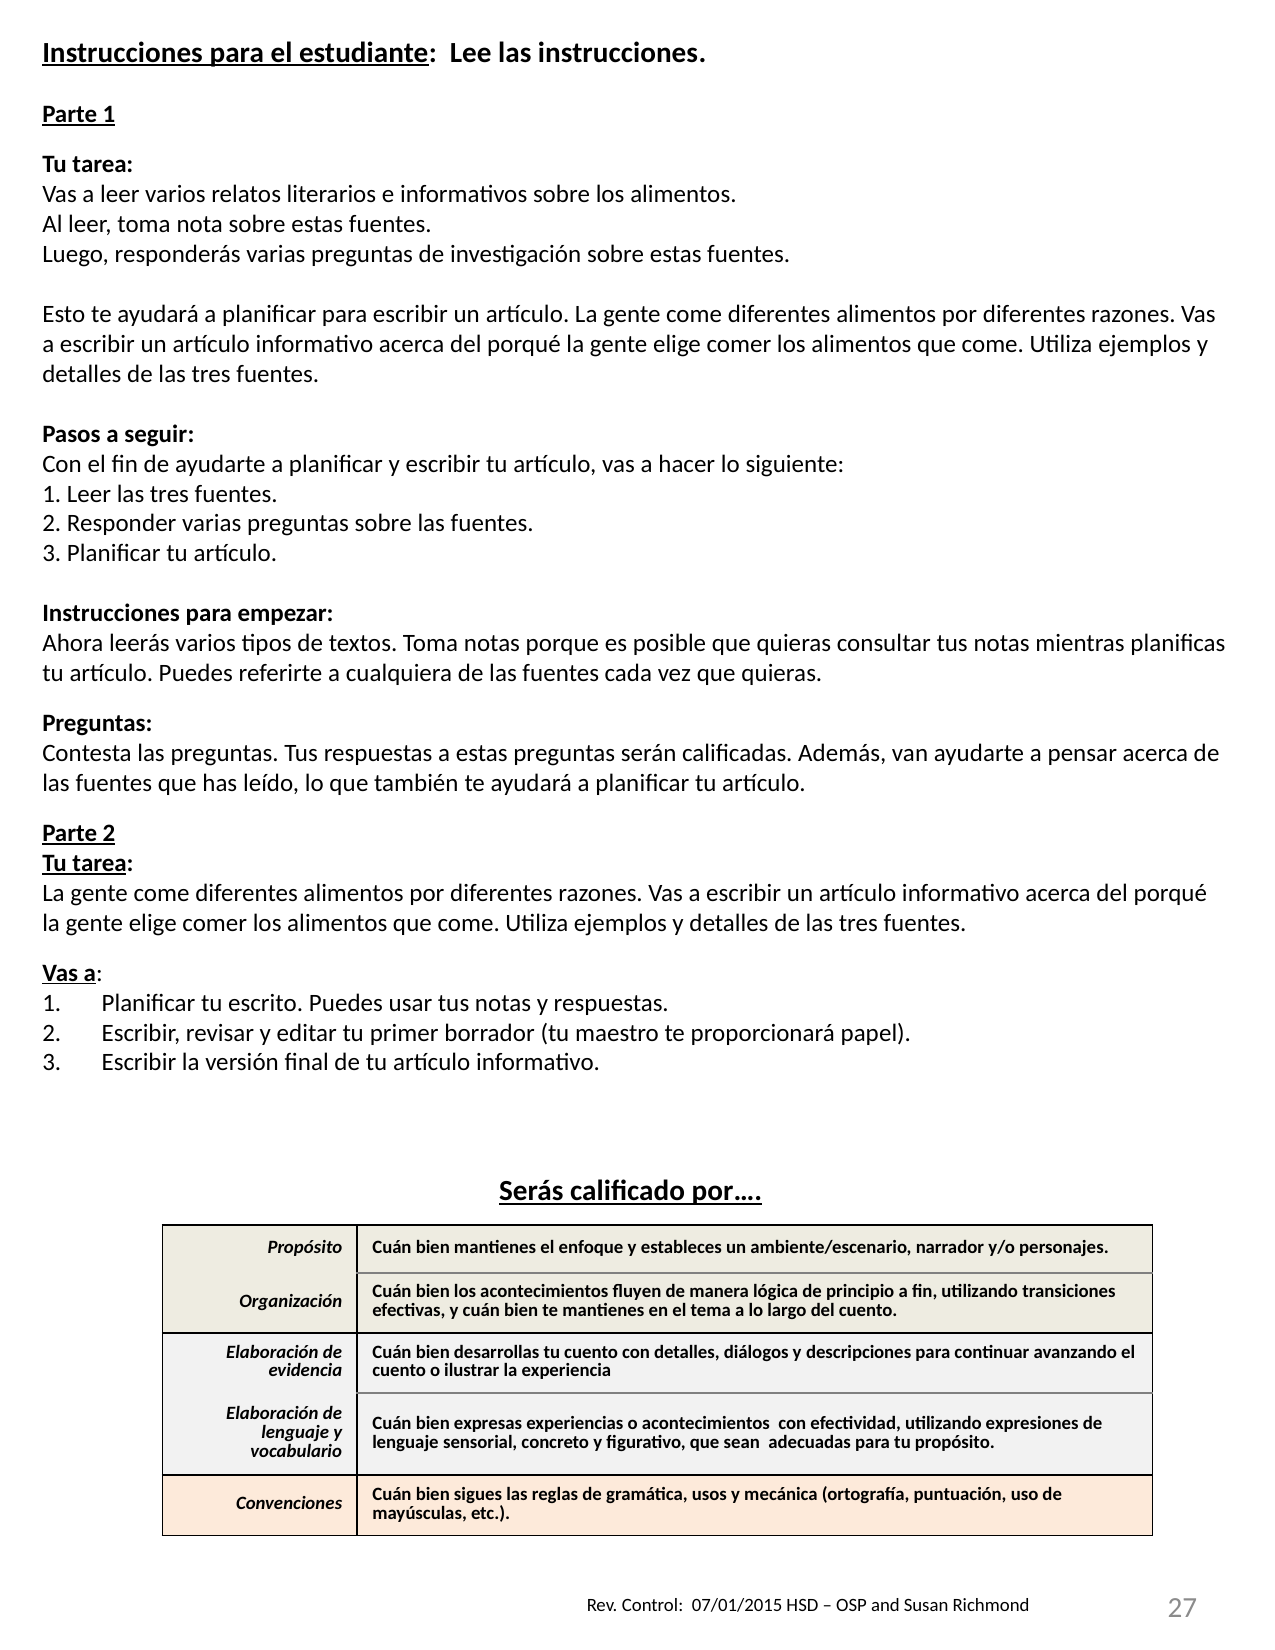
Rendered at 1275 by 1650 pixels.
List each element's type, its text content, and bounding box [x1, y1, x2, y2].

table_cell Cuán bien desarrollas tu cuento con detalles, diálogos y descripciones para continuar avanzando el cuento o ilustrar la experiencia [358, 1334, 1152, 1392]
table_cell Convenciones [163, 1476, 356, 1535]
text_box Instrucciones para el estudiante: Lee las instrucciones. Parte 1 Tu tarea: Vas a leer varios relatos literarios e informativos sobre los alimentos. Al leer, toma nota sobre estas fuentes. Luego, responderás varias preguntas de investigación sobre estas fuentes. Esto te ayudará a planificar para escribir un artículo. La gente come diferentes alimentos por diferentes razones. Vas a escribir un artículo informativo acerca del porqué la gente elige comer los alimentos que come. Utiliza ejemplos y detalles de las tres fuentes. Pasos a seguir: Con el fin de ayudarte a planificar y escribir tu artículo, vas a hacer lo siguiente: 1. Leer las tres fuentes. 2. Responder varias preguntas sobre las fuentes. 3. Planificar tu artículo. Instrucciones para empezar: Ahora leerás varios tipos de textos. Toma notas porque es posible que quieras consultar tus notas mientras planificas tu artículo. Puedes referirte a cualquiera de las fuentes cada vez que quieras. Preguntas: Contesta las preguntas. Tus respuestas a estas preguntas serán calificadas. Además, van ayudarte a pensar acerca de las fuentes que has leído, lo que también te ayudará a planificar tu artículo. Parte 2 Tu tarea: La gente come diferentes alimentos por diferentes razones. Vas a escribir un artículo informativo acerca del porqué la gente elige comer los alimentos que come. Utiliza ejemplos y detalles de las tres fuentes. Vas a: Planificar tu escrito. Puedes usar tus notas y respuestas. Escribir, revisar y editar tu primer borrador (tu maestro te proporcionará papel). Escribir la versión final de tu artículo informativo. [26, 24, 1249, 1084]
table_header Cuán bien mantienes el enfoque y estableces un ambiente/escenario, narrador y/o personajes. [358, 1226, 1152, 1272]
table_cell Cuán bien los acontecimientos fluyen de manera lógica de principio a fin, utilizando transiciones efectivas, y cuán bien te mantienes en el tema a lo largo del cuento. [358, 1274, 1152, 1332]
table_cell Organización [163, 1273, 356, 1332]
table_header Propósito [163, 1226, 356, 1273]
table_cell Cuán bien sigues las reglas de gramática, usos y mecánica (ortografía, puntuación, uso de mayúsculas, etc.). [358, 1476, 1152, 1535]
table_cell Elaboración de lenguaje y vocabulario [163, 1393, 356, 1474]
table_cell Cuán bien expresas experiencias o acontecimientos con efectividad, utilizando expresiones de lenguaje sensorial, concreto y figurativo, que sean adecuadas para tu propósito. [358, 1394, 1152, 1474]
slide_number 27 [1075, 1562, 1214, 1650]
table_cell Elaboración de evidencia [163, 1334, 356, 1393]
text_box Serás calificado por…. [484, 1164, 791, 1214]
